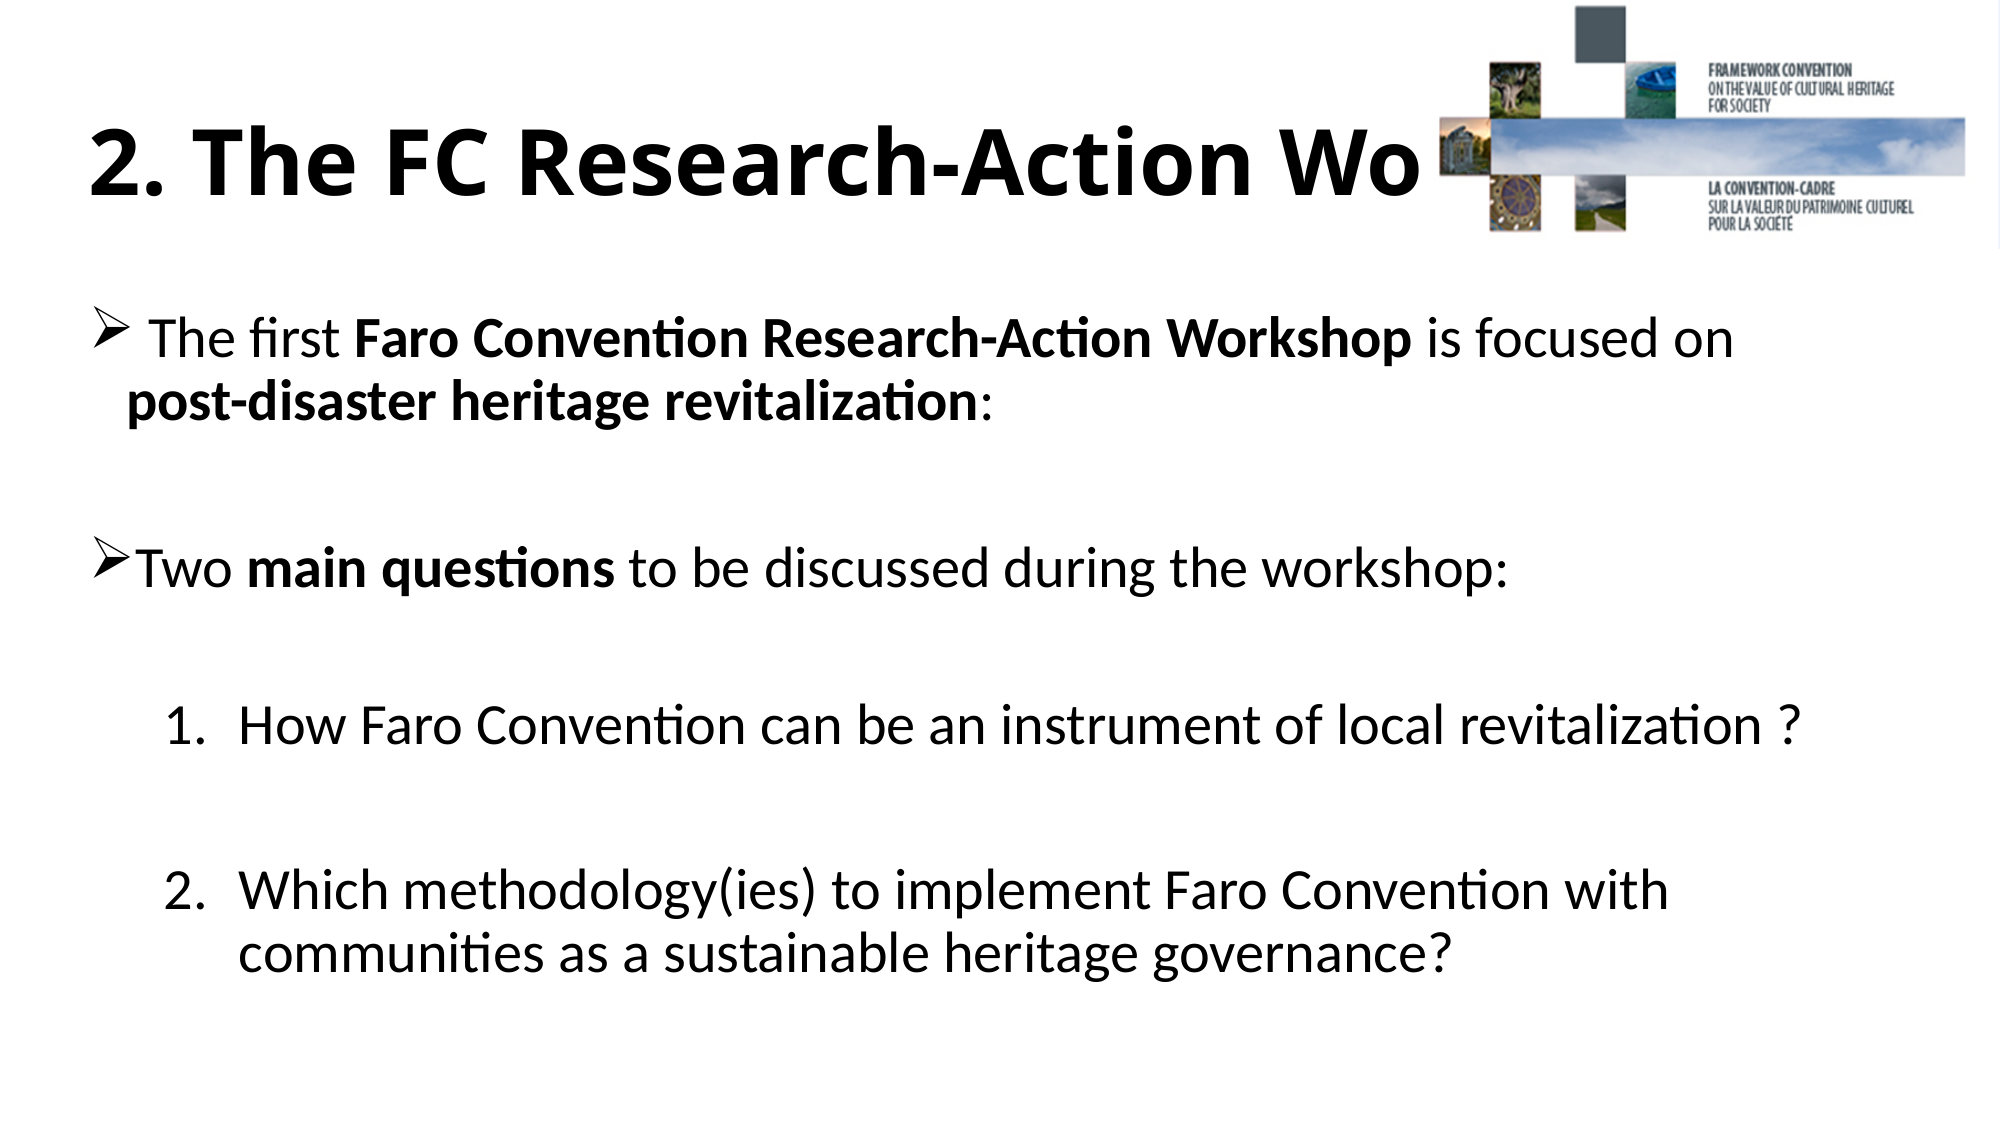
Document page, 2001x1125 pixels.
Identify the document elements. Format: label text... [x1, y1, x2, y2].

picture [1425, 0, 2000, 249]
list The first Faro Convention Research-Action Workshop is focused on post-disaster heritage revitalization: Two main questions to be discussed during the workshop: How Faro Convention can be an instrument of local revitalization ? Which methodology(ies) to implement Faro Convention with communities as a sustainable heritage governance? [73, 299, 1863, 1022]
title 2. The FC Research-Action Workshop [73, 56, 1799, 274]
